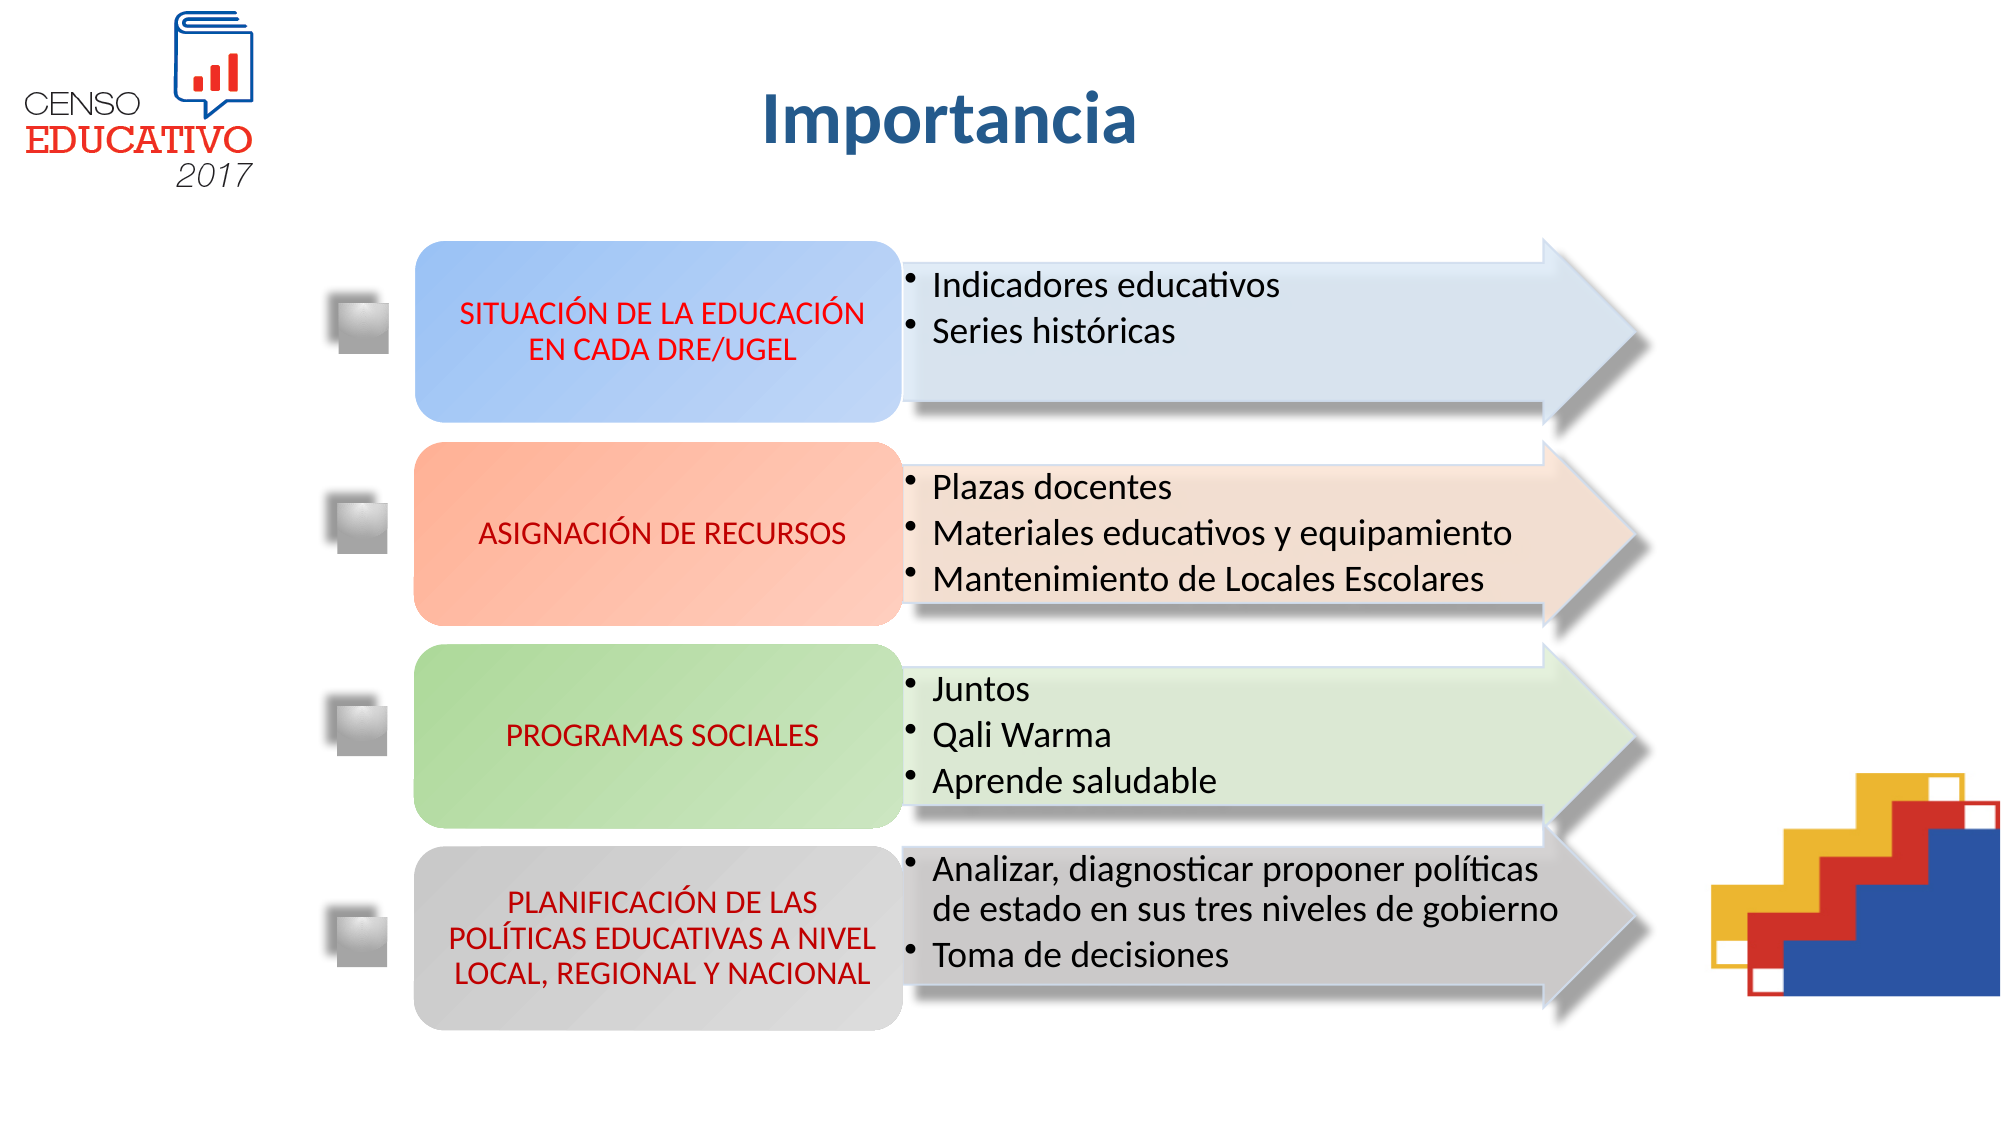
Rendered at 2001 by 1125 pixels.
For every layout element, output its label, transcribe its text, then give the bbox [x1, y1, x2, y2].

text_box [414, 239, 1636, 1031]
text_box [336, 916, 388, 968]
text_box [336, 705, 388, 757]
picture [0, 0, 2001, 1125]
text_box Importancia [746, 60, 1155, 166]
text_box [338, 303, 390, 355]
text_box [336, 503, 388, 555]
